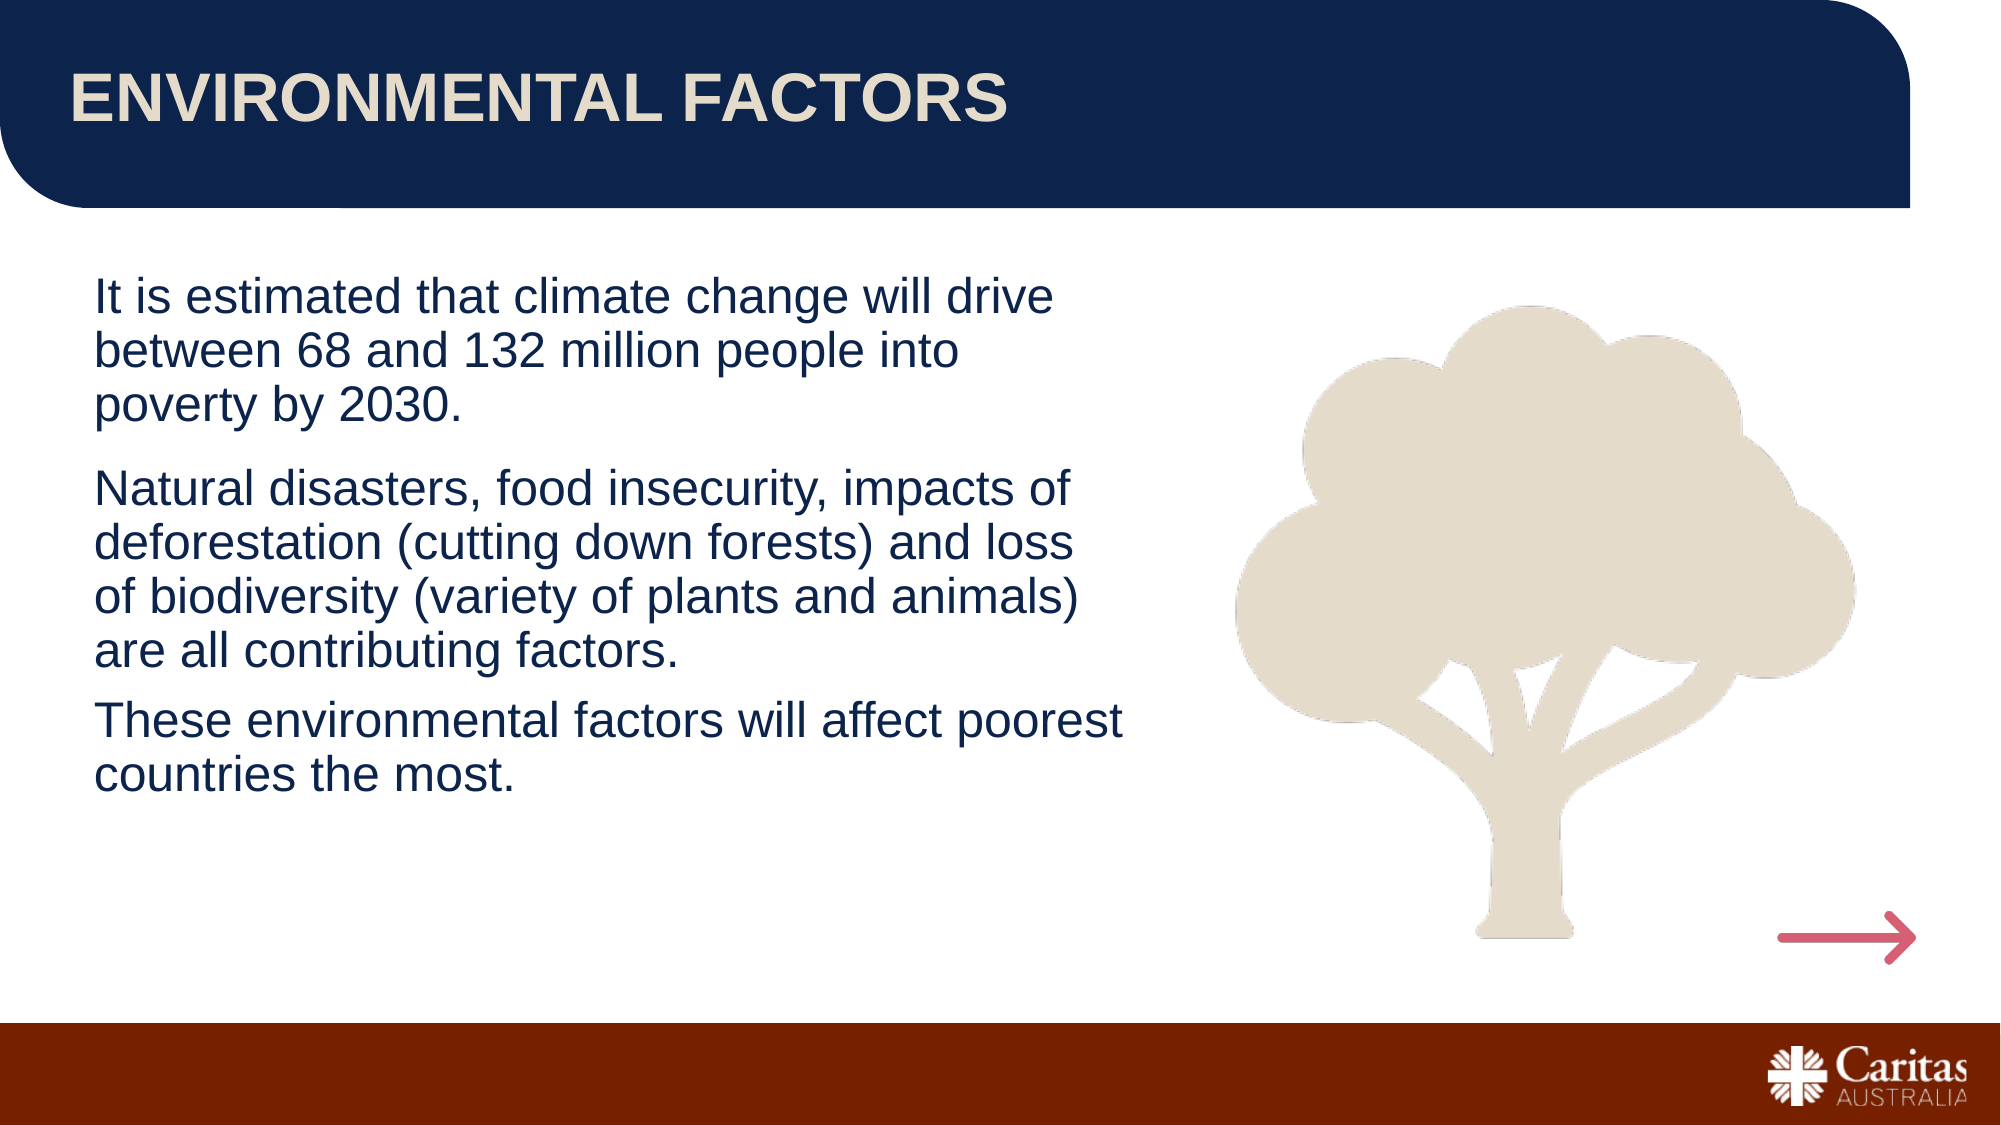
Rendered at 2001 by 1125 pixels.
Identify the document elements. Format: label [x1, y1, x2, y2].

text_box [0, 0, 2000, 1125]
picture [1193, 262, 1922, 1013]
